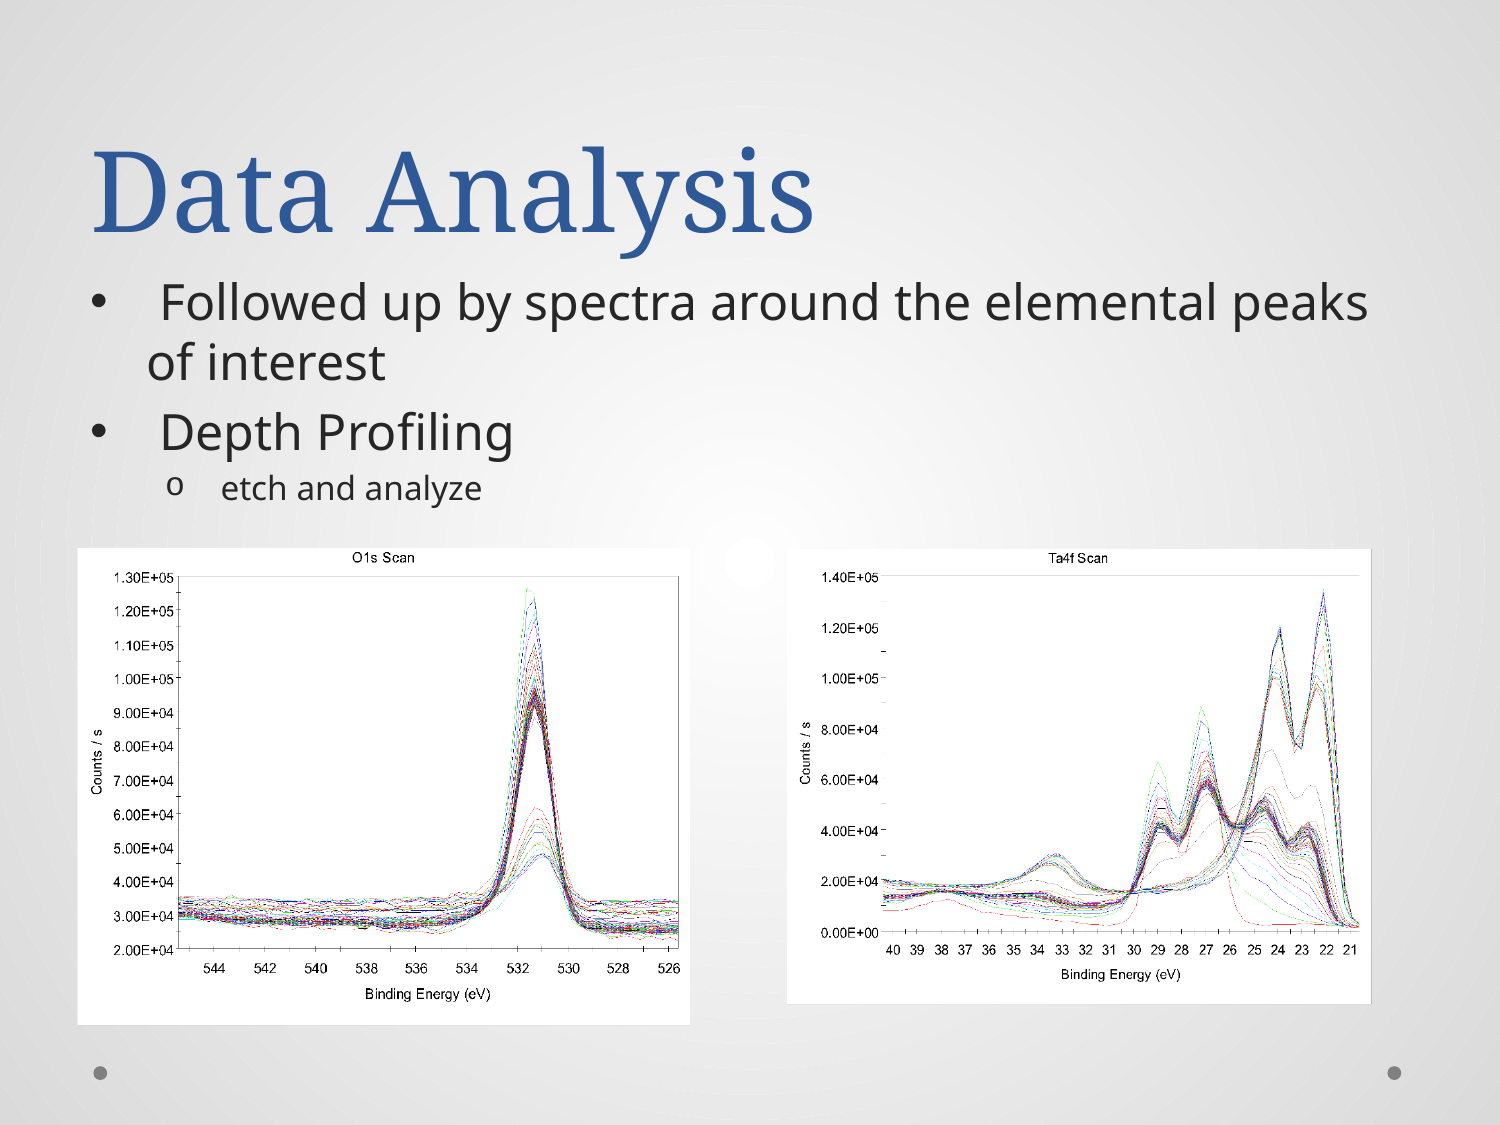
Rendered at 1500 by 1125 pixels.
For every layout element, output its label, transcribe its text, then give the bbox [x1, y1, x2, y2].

title Data Analysis [75, 0, 1425, 262]
picture [786, 548, 1373, 1006]
list Followed up by spectra around the elemental peaks of interest Depth Profiling etch and analyze [75, 262, 1425, 1005]
picture [77, 546, 692, 1027]
